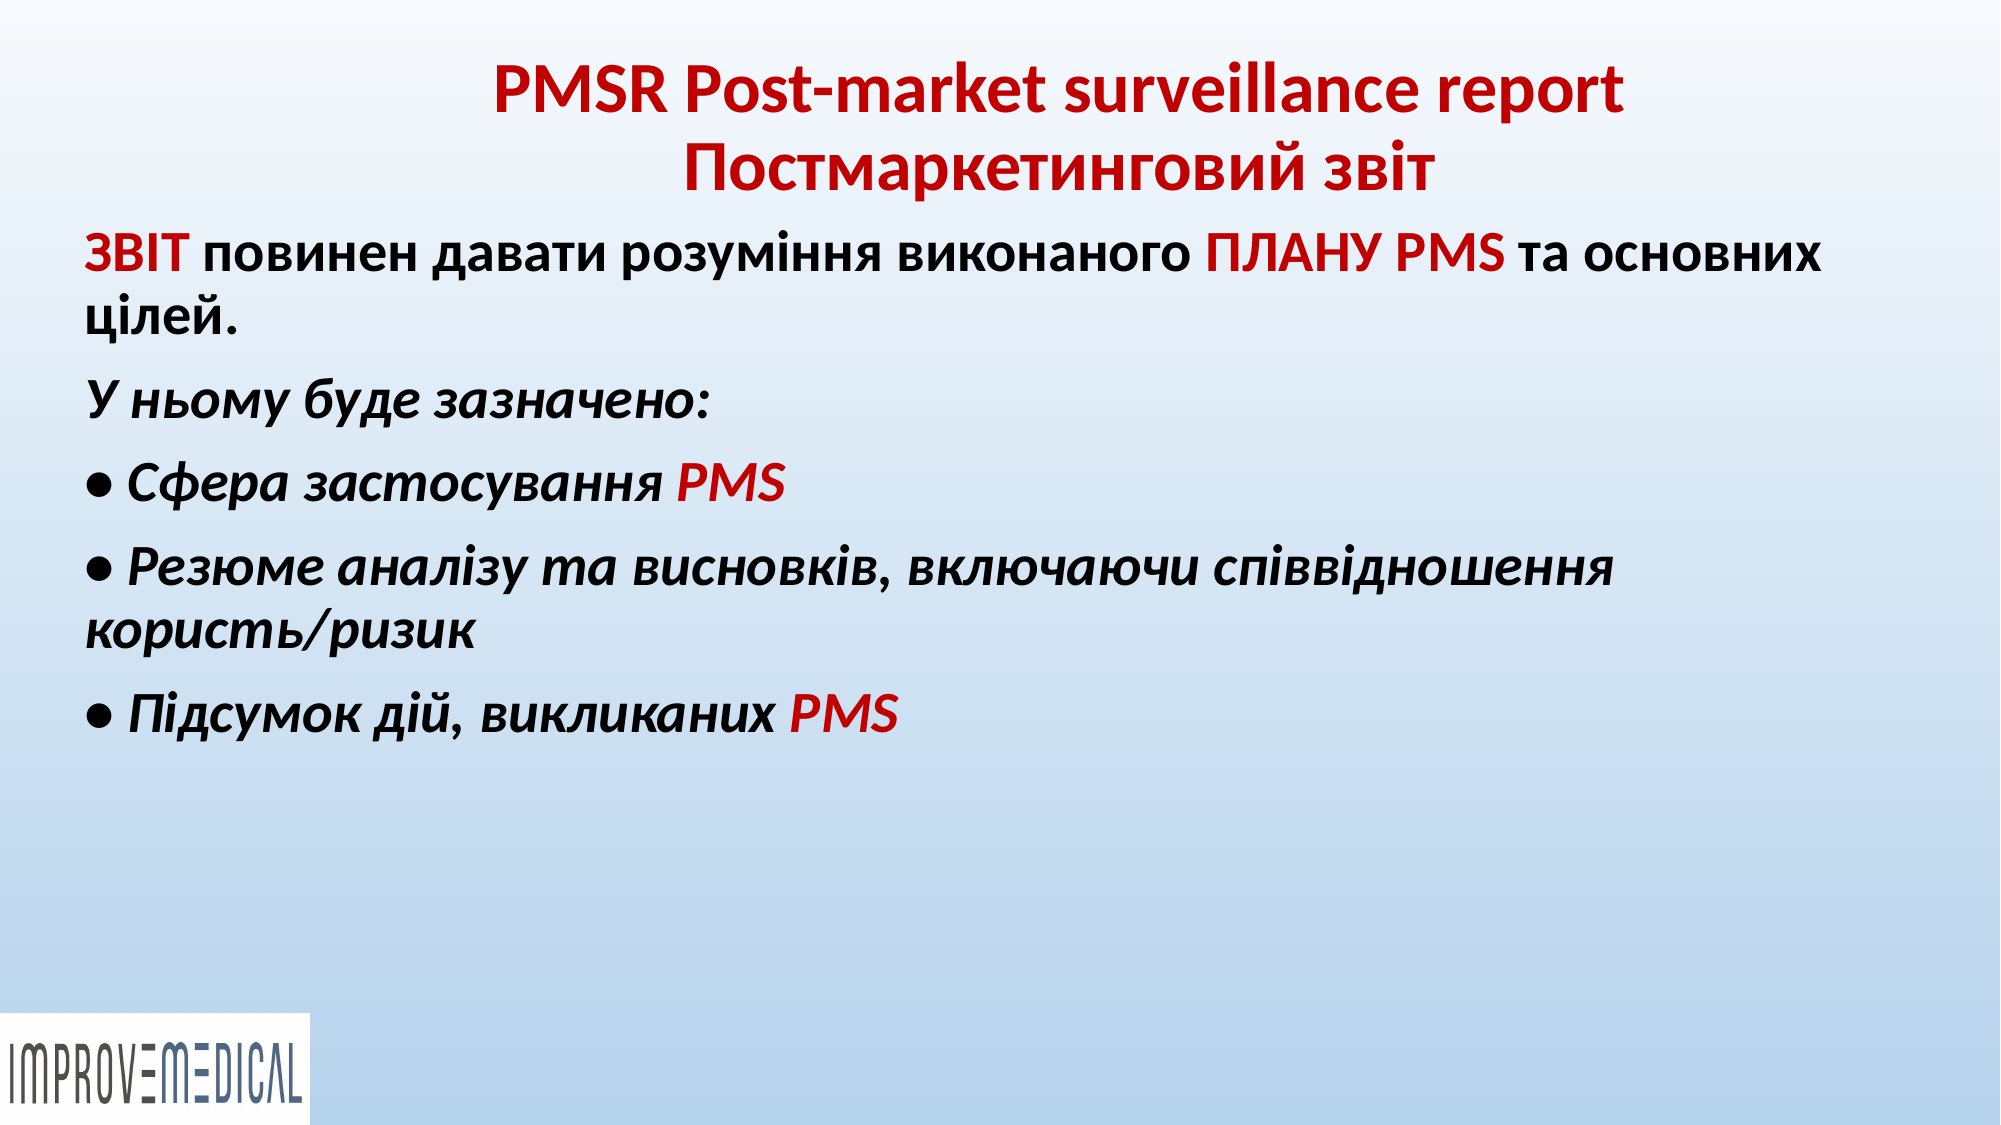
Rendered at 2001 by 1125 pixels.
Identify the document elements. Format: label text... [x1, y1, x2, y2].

title PMSR Post-market surveillance report Постмаркетинговий звіт [205, 42, 1931, 213]
picture [0, 1013, 310, 1125]
list ЗВІТ повинен давати розуміння виконаного ПЛАНУ PMS та основних цілей. У ньому буде зазначено: • Сфера застосування PMS • Резюме аналізу та висновків, включаючи співвідношення користь/ризик • Підсумок дій, викликаних PMS [69, 213, 1955, 945]
